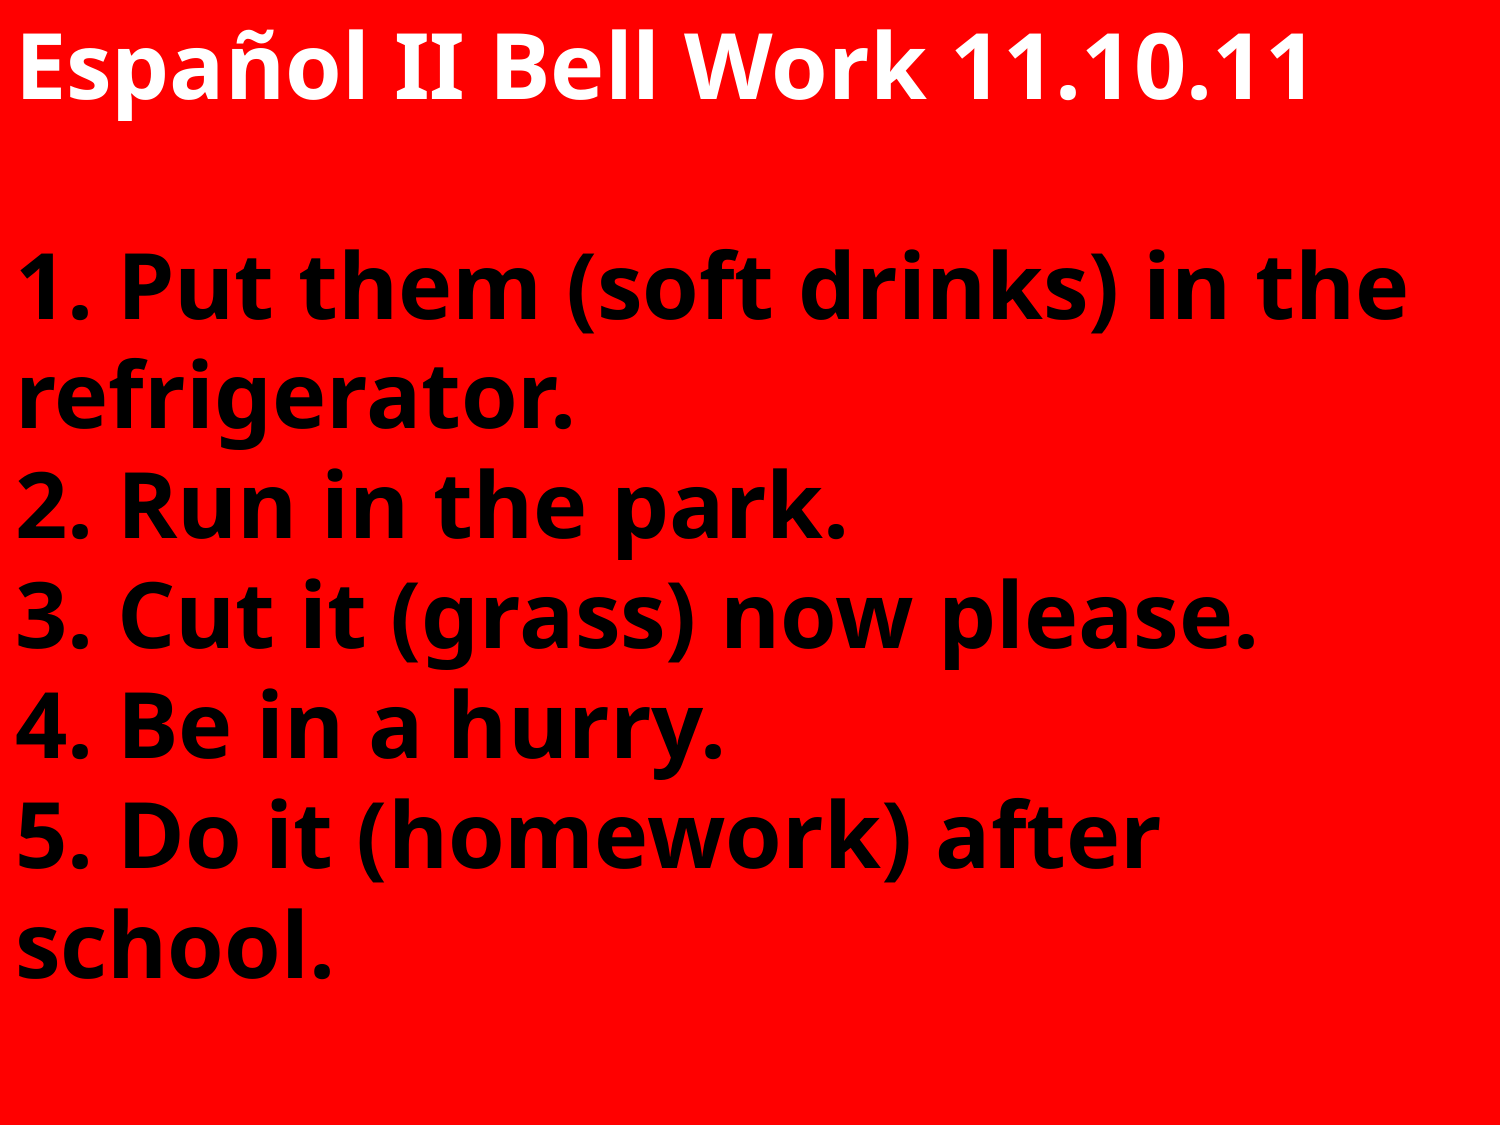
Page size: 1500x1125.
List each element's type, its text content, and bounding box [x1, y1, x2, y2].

title Español II Bell Work 11.10.11 1. Put them (soft drinks) in the refrigerator. 2. Run in the park. 3. Cut it (grass) now please. 4. Be in a hurry. 5. Do it (homework) after school. [0, 0, 1500, 1125]
